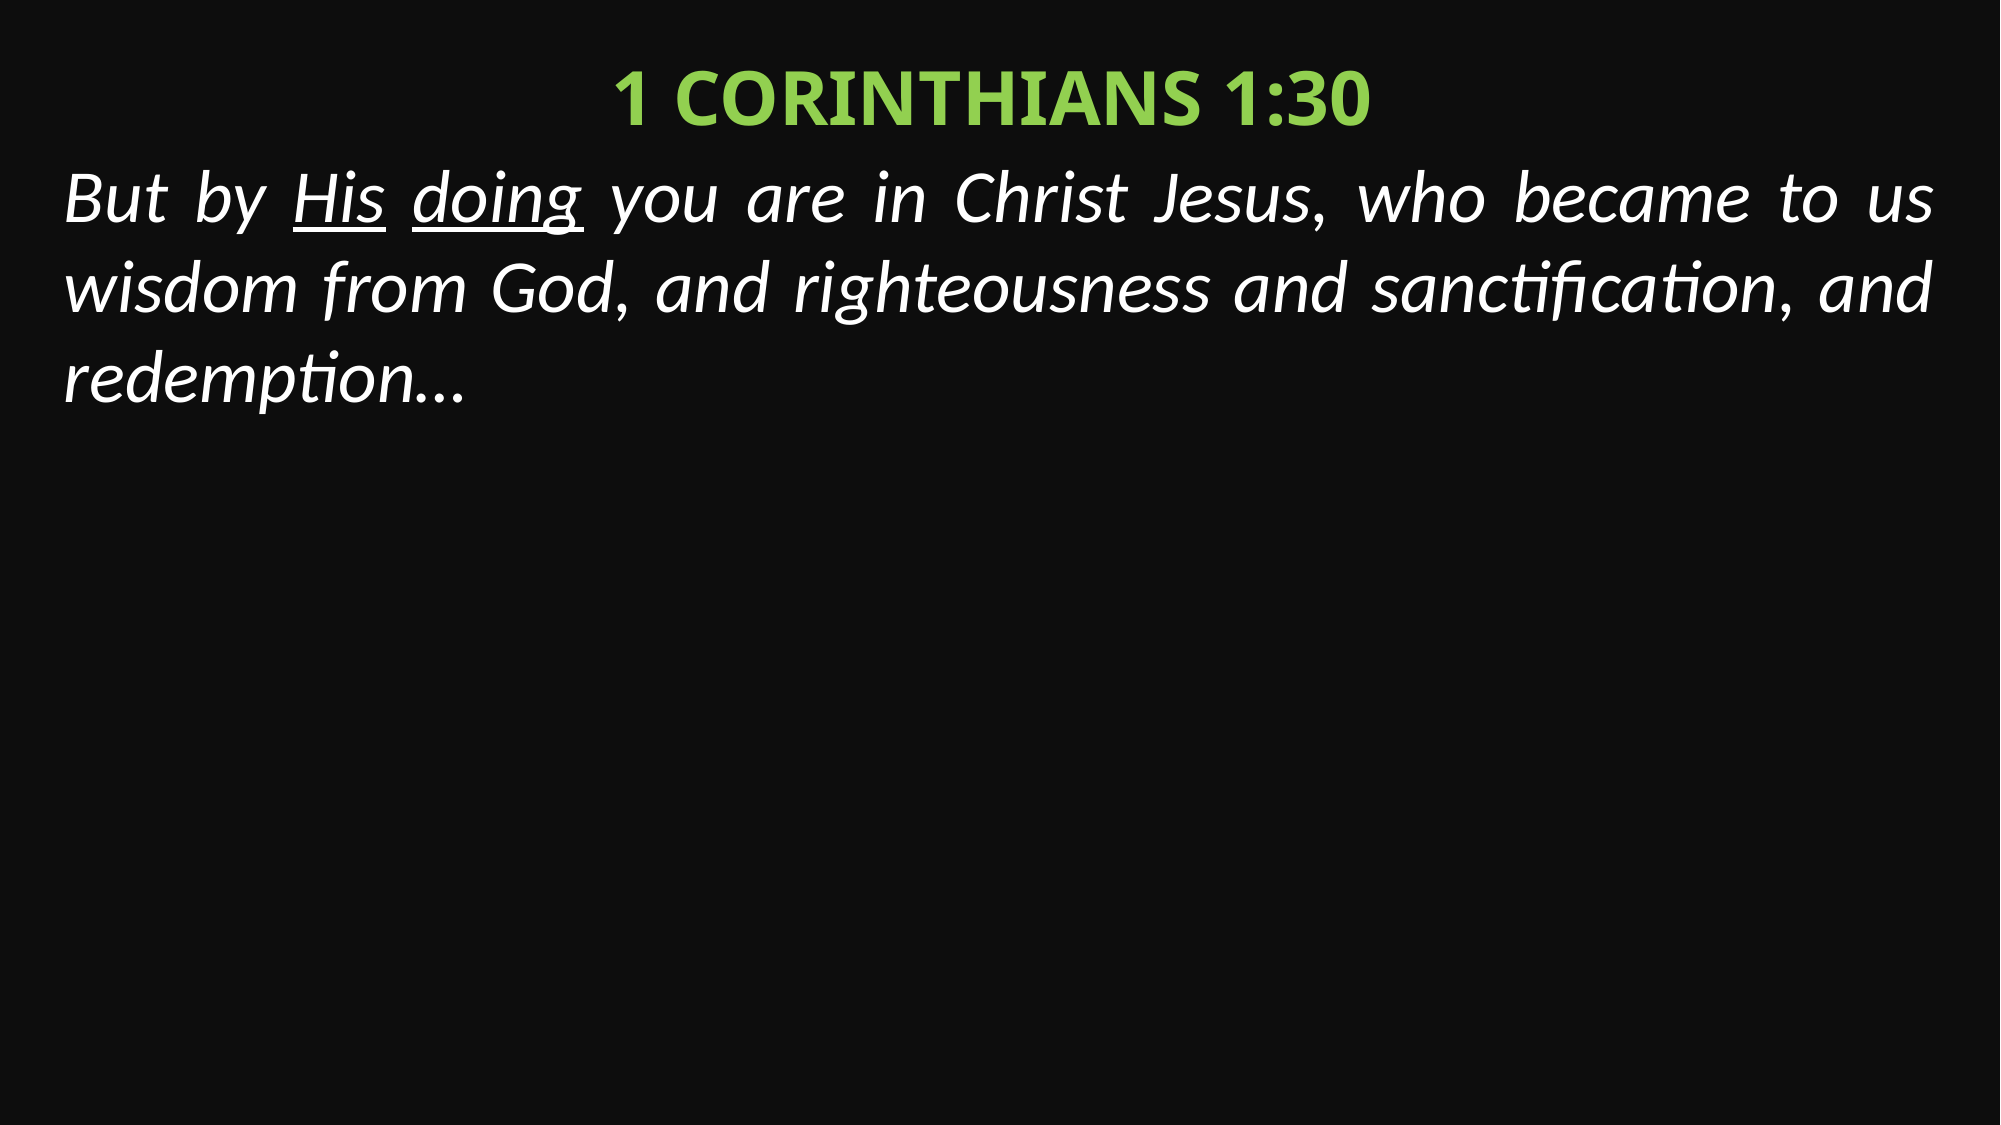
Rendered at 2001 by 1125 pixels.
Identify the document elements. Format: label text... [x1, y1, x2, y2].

subtitle 1 Corinthians 1:30 [34, 42, 1951, 184]
text_box But by His doing you are in Christ Jesus, who became to us wisdom from God, and righteousness and sanctification, and redemption… [49, 139, 1951, 525]
